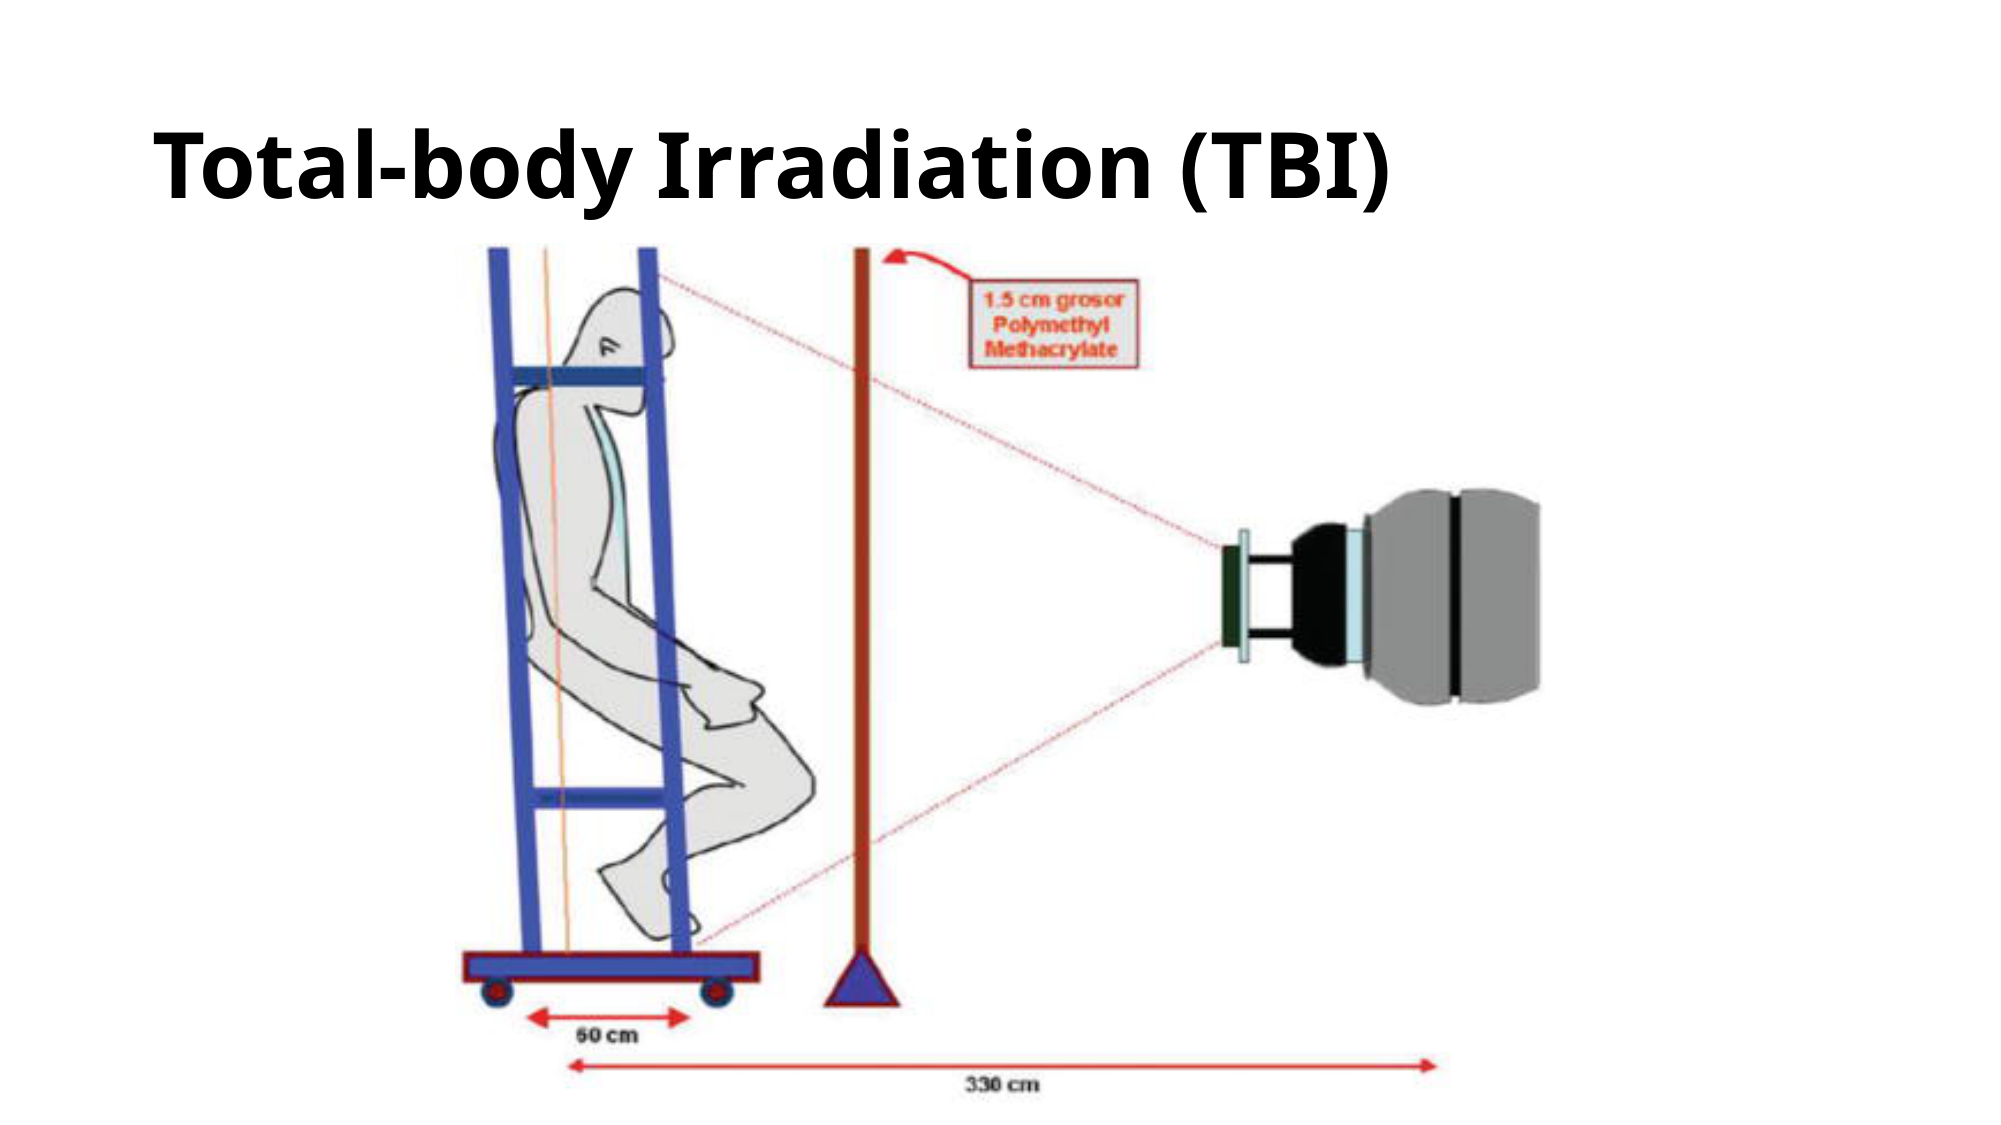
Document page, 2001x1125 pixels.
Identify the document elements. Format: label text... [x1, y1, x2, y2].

title Total-body Irradiation (TBI) [137, 59, 1863, 278]
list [455, 243, 1545, 1103]
